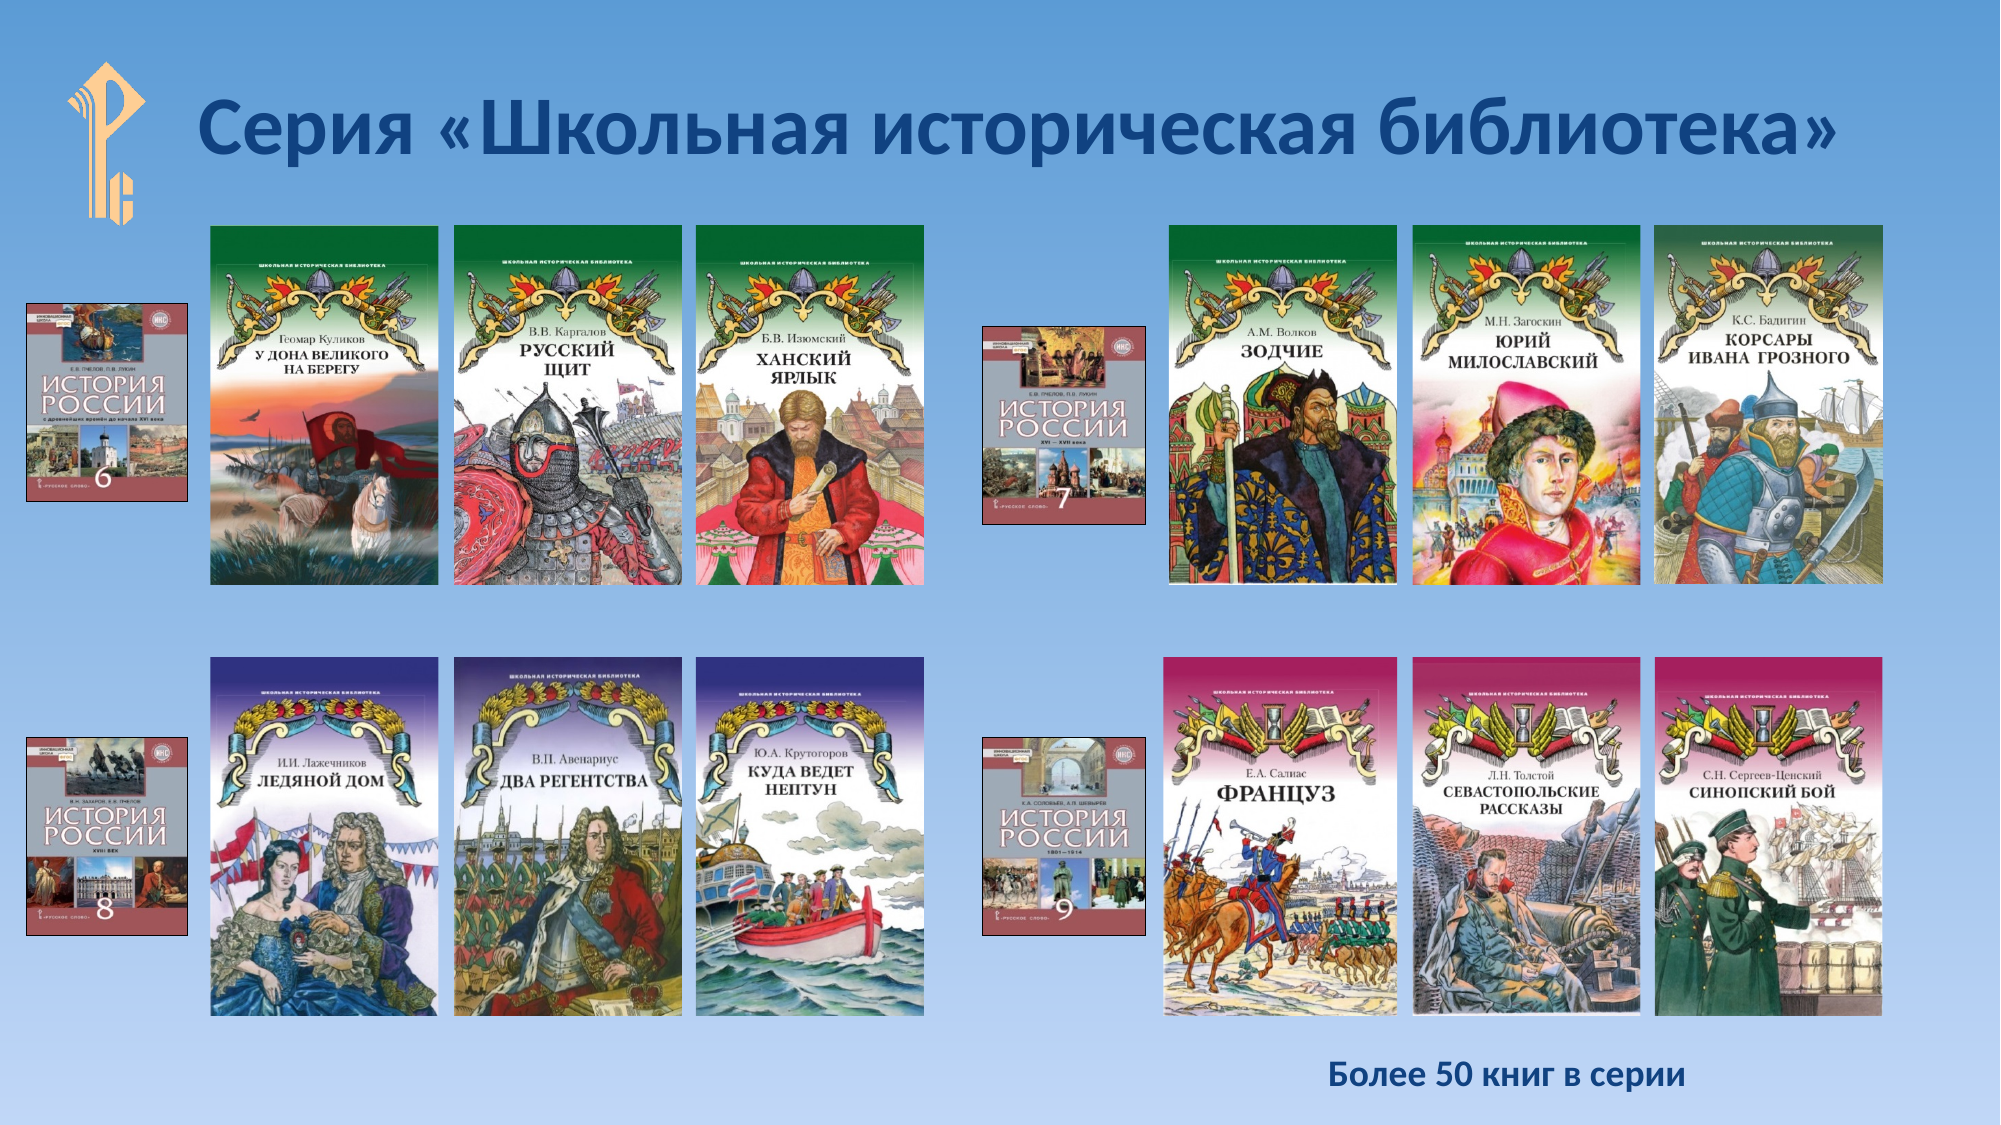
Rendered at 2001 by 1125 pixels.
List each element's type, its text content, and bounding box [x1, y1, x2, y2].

picture [1654, 657, 1883, 1016]
picture [453, 225, 683, 585]
picture [210, 657, 439, 1016]
picture [210, 225, 439, 585]
picture [982, 737, 1146, 936]
picture [67, 61, 146, 226]
text_box Более 50 книг в серии [1313, 1041, 1918, 1102]
picture [695, 225, 924, 585]
picture [1654, 225, 1883, 585]
picture [982, 326, 1146, 525]
picture [26, 303, 187, 502]
picture [26, 737, 187, 936]
picture [1163, 657, 1398, 1016]
picture [453, 657, 683, 1016]
picture [1412, 657, 1641, 1016]
picture [1412, 225, 1641, 585]
title Серия «Школьная историческая библиотека» [183, 18, 1945, 237]
picture [1168, 225, 1397, 585]
picture [695, 657, 924, 1016]
